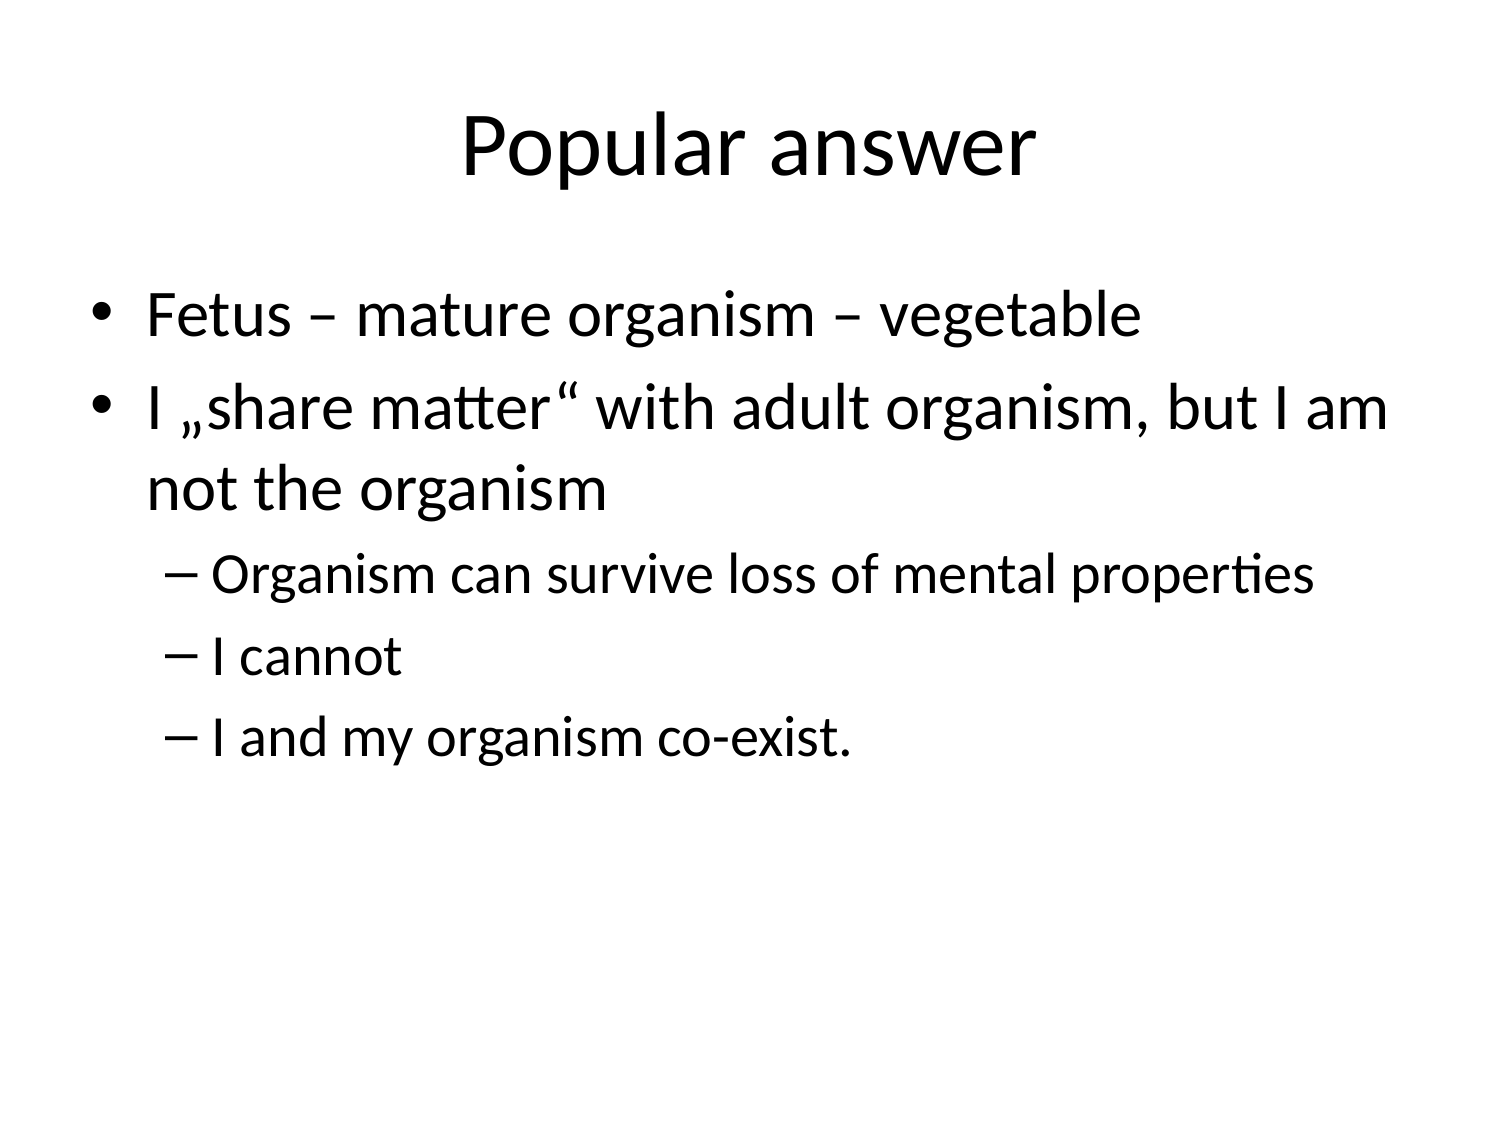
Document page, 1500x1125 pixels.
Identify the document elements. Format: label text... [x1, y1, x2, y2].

list Fetus – mature organism – vegetable I „share matter“ with adult organism, but I am not the organism Organism can survive loss of mental properties I cannot I and my organism co-exist. [75, 262, 1425, 1005]
title Popular answer [75, 45, 1425, 233]
